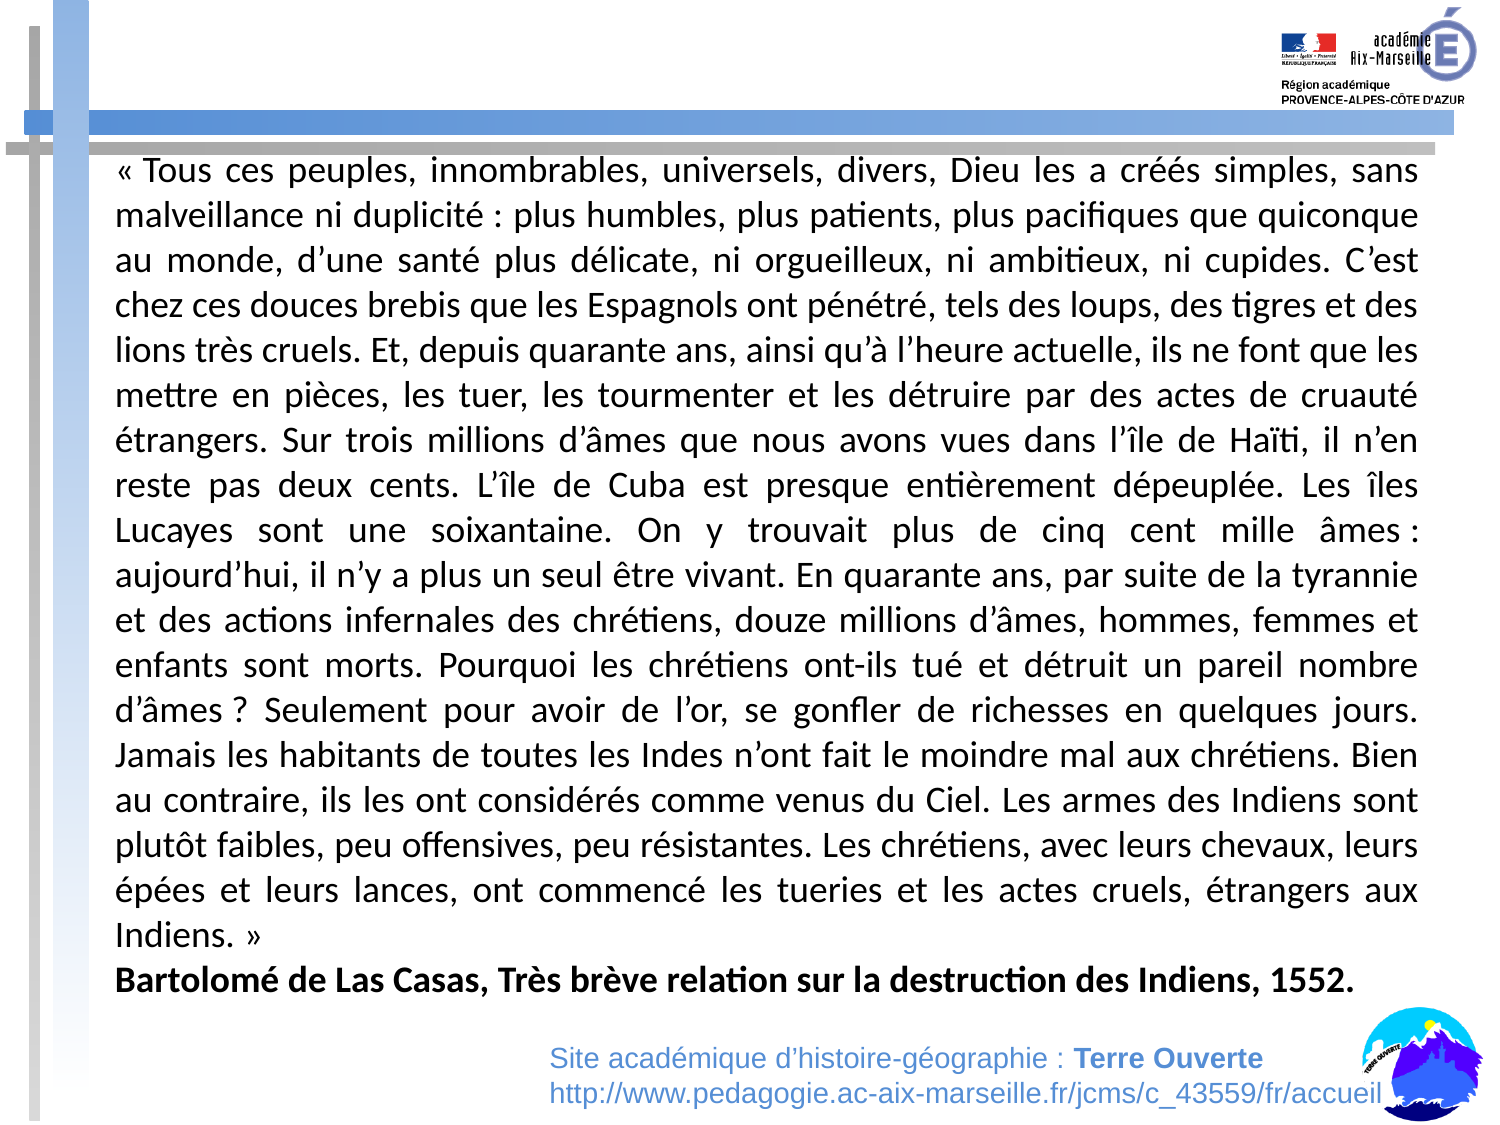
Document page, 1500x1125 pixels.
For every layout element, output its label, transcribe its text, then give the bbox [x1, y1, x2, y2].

text_box « Tous ces peuples, innombrables, universels, divers, Dieu les a créés simples, sans malveillance ni duplicité : plus humbles, plus patients, plus pacifiques que quiconque au monde, d’une santé plus délicate, ni orgueilleux, ni ambitieux, ni cupides. C’est chez ces douces brebis que les Espagnols ont pénétré, tels des loups, des tigres et des lions très cruels. Et, depuis quarante ans, ainsi qu’à l’heure actuelle, ils ne font que les mettre en pièces, les tuer, les tourmenter et les détruire par des actes de cruauté étrangers. Sur trois millions d’âmes que nous avons vues dans l’île de Haïti, il n’en reste pas deux cents. L’île de Cuba est presque entièrement dépeuplée. Les îles Lucayes sont une soixantaine. On y trouvait plus de cinq cent mille âmes : aujourd’hui, il n’y a plus un seul être vivant. En quarante ans, par suite de la tyrannie et des actions infernales des chrétiens, douze millions d’âmes, hommes, femmes et enfants sont morts. Pourquoi les chrétiens ont-ils tué et détruit un pareil nombre d’âmes ? Seulement pour avoir de l’or, se gonfler de richesses en quelques jours. Jamais les habitants de toutes les Indes n’ont fait le moindre mal aux chrétiens. Bien au contraire, ils les ont considérés comme venus du Ciel. Les armes des Indiens sont plutôt faibles, peu offensives, peu résistantes. Les chrétiens, avec leurs chevaux, leurs épées et leurs lances, ont commencé les tueries et les actes cruels, étrangers aux Indiens. » Bartolomé de Las Casas, Très brève relation sur la destruction des Indiens, 1552. [100, 137, 1436, 1007]
text_box [91, 109, 1456, 137]
text_box [4, 140, 27, 156]
text_box [23, 109, 51, 137]
picture [1269, 0, 1484, 114]
text_box [27, 137, 42, 1122]
text_box [51, 0, 91, 1096]
text_box Site académique d’histoire-géographie : Terre Ouverte http://www.pedagogie.ac-aix-marseille.fr/jcms/c_43559/fr/accueil [534, 1031, 1355, 1117]
picture [1360, 1006, 1484, 1122]
text_box [42, 140, 51, 156]
text_box [27, 24, 42, 109]
text_box [91, 140, 100, 156]
